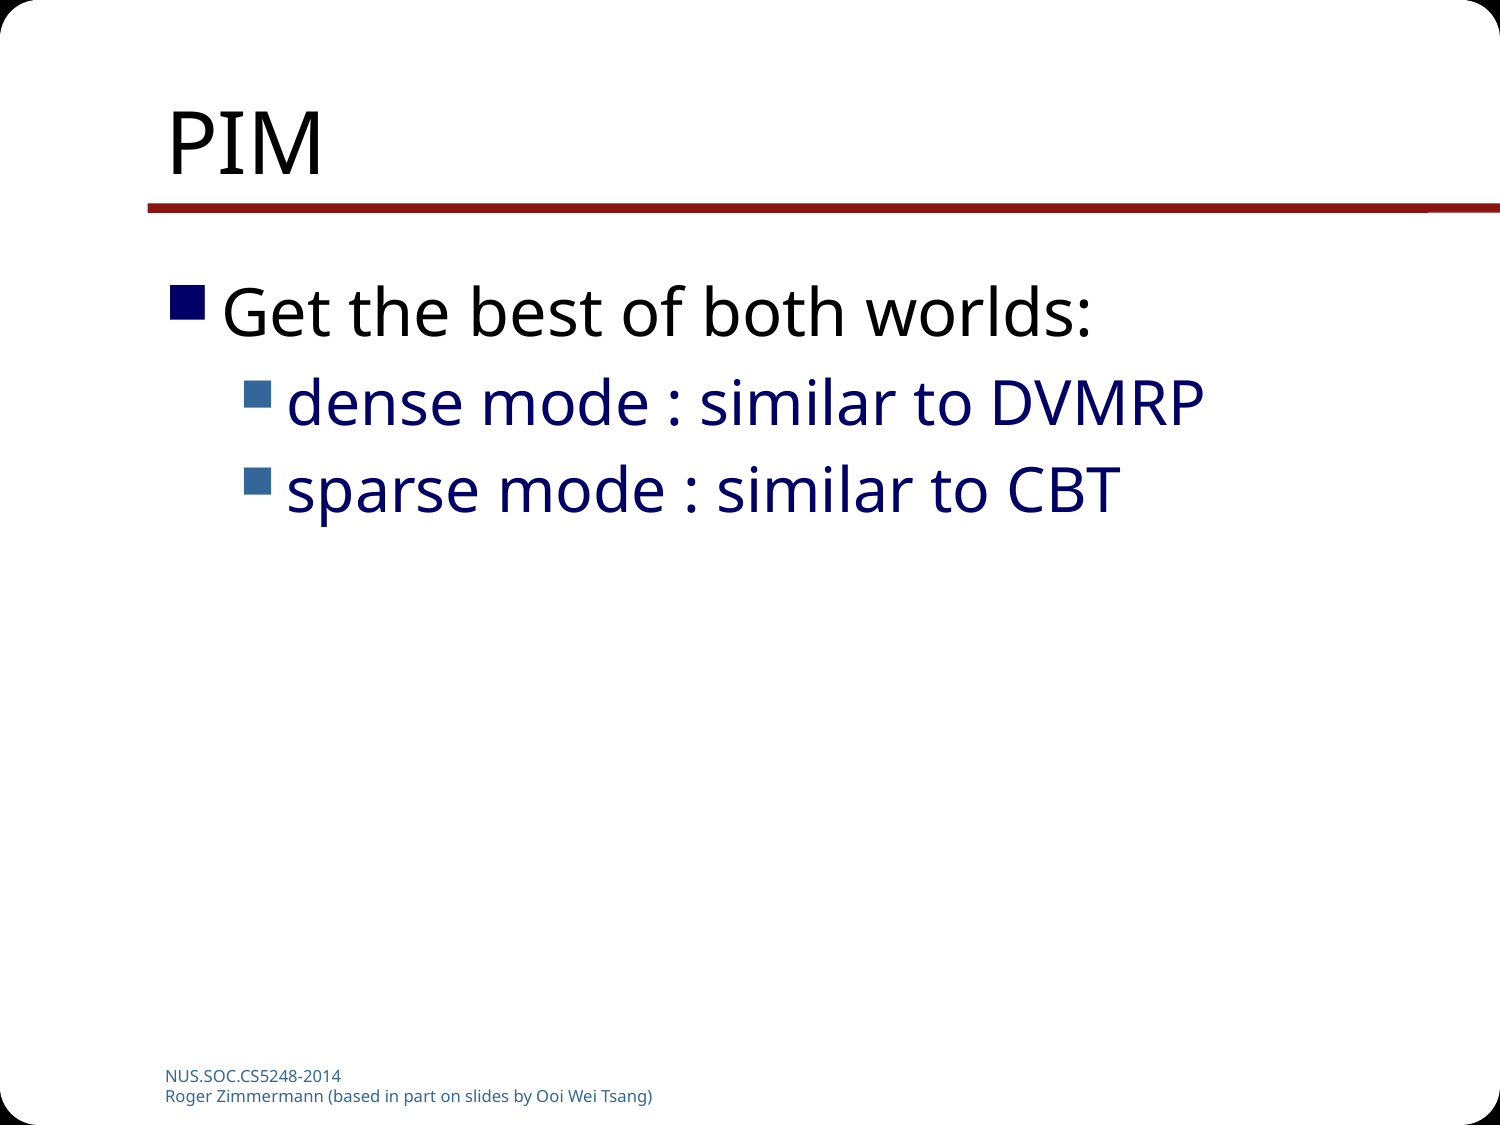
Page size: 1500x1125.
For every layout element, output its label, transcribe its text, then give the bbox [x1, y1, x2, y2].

footer [549, 1024, 1038, 1101]
title PIM [149, 45, 1426, 234]
slide_number NUS.SOC.CS5248-2014 Roger Zimmermann (based in part on slides by Ooi Wei Tsang) [149, 1058, 549, 1101]
list Get the best of both worlds: dense mode : similar to DVMRP sparse mode : similar to CBT [149, 262, 1426, 1006]
